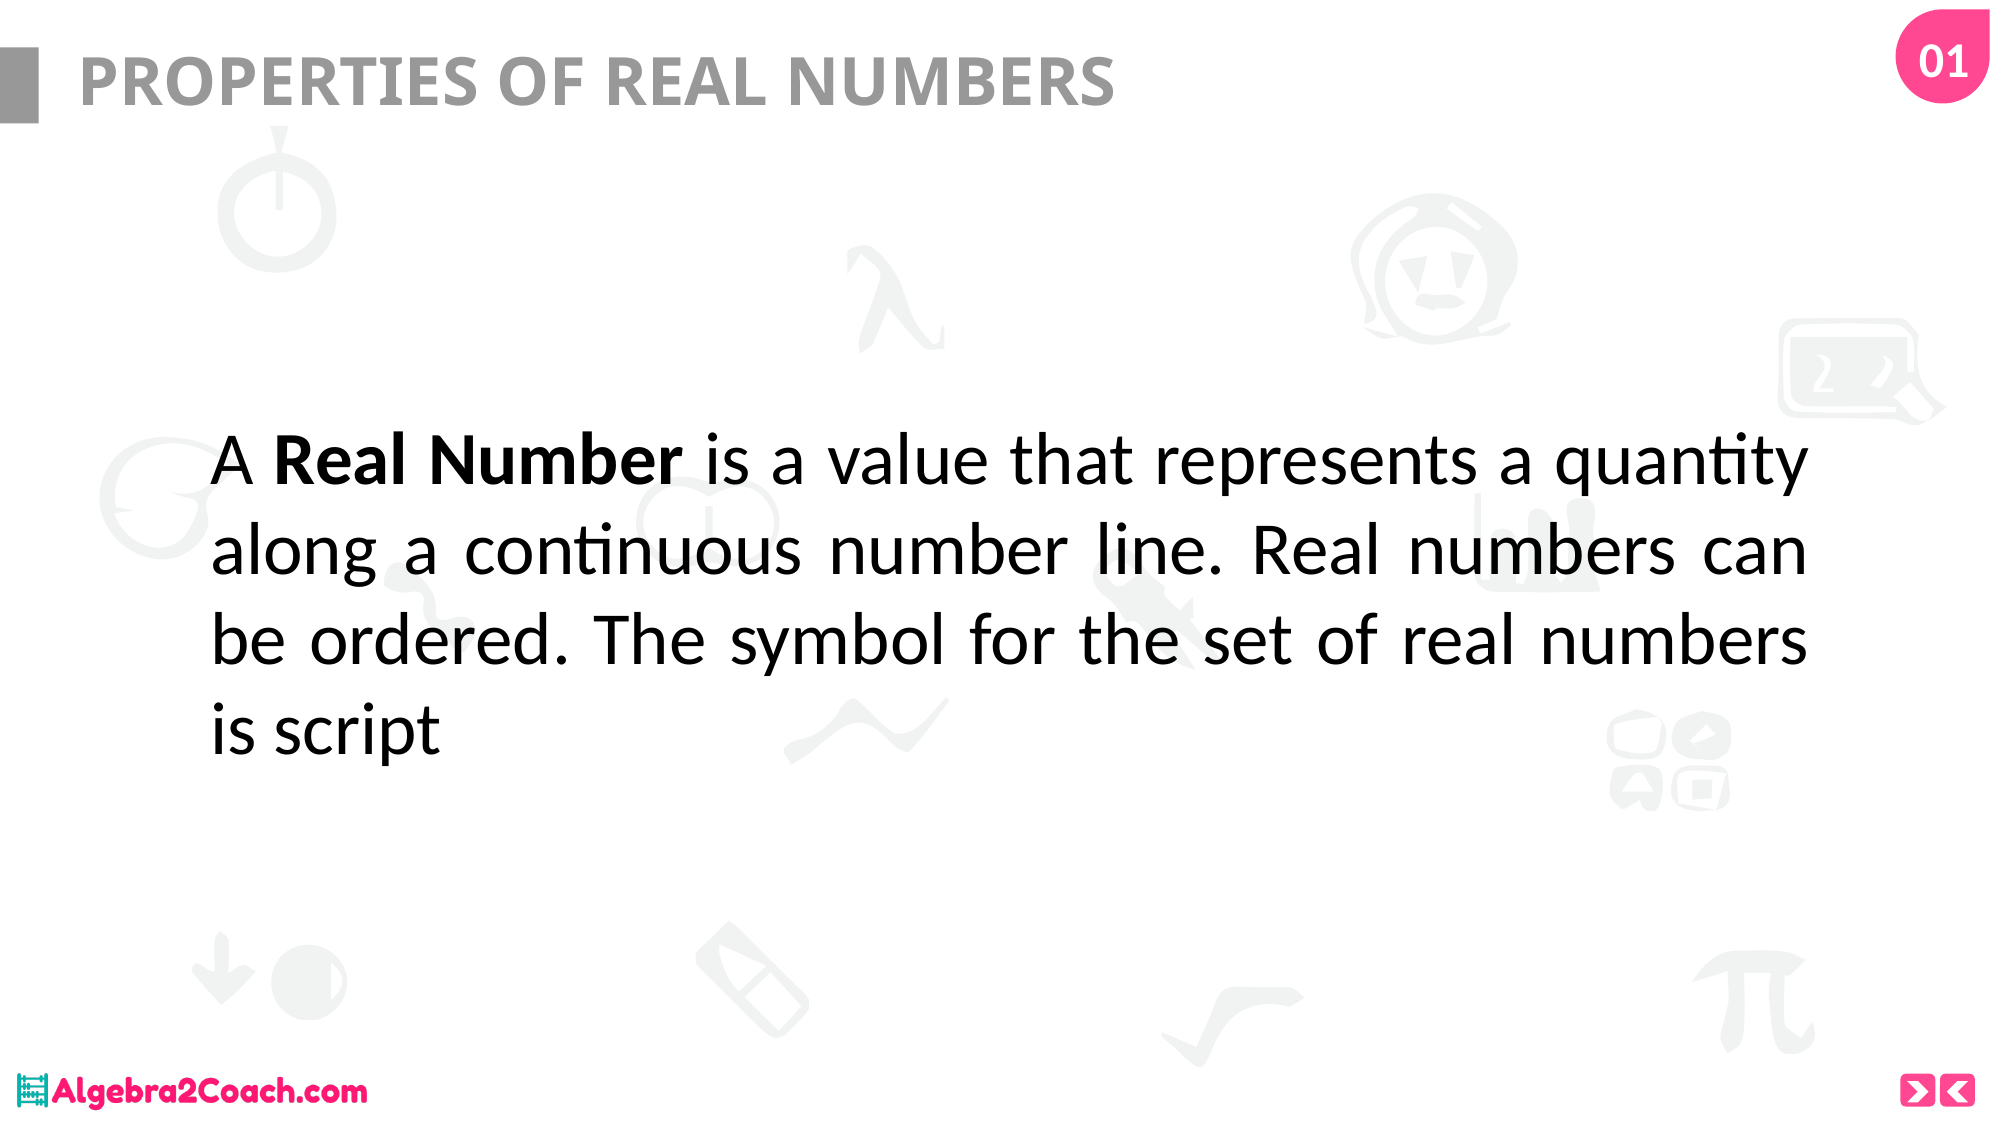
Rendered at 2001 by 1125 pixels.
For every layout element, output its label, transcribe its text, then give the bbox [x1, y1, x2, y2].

text_box 01 [1904, 20, 1995, 95]
picture [14, 1070, 370, 1113]
title PROPERTIES OF REAL NUMBERS [62, 52, 1788, 116]
